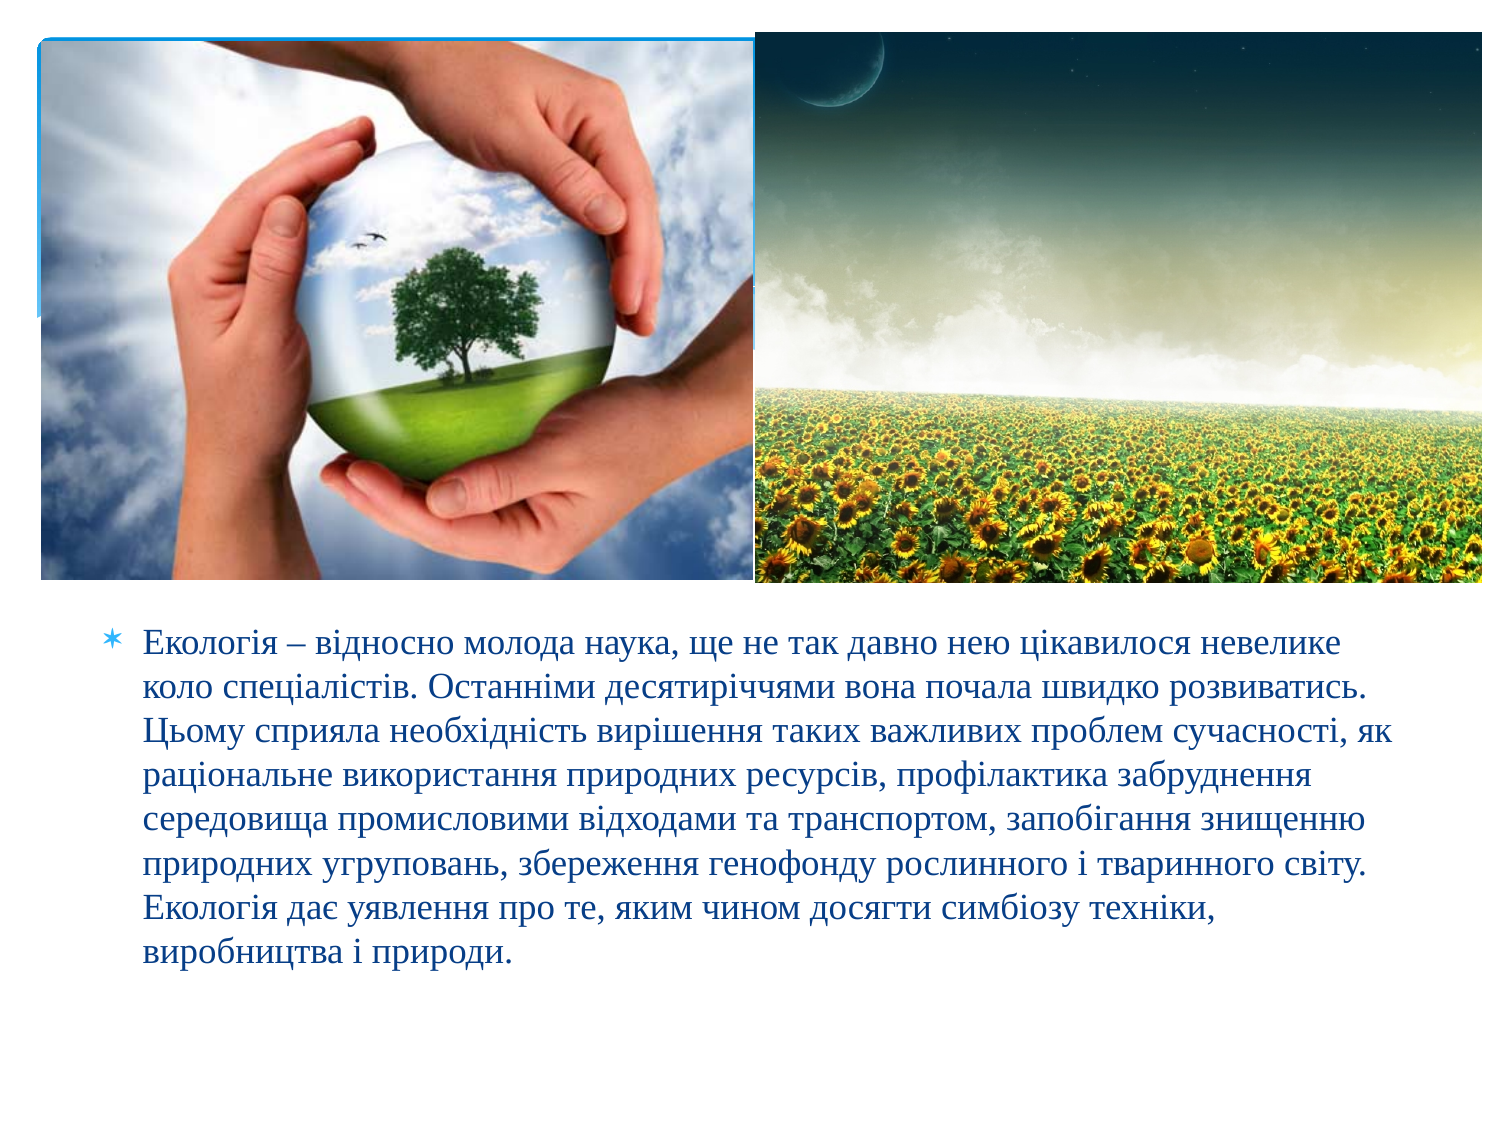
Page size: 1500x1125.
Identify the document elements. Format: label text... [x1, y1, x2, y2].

picture [40, 38, 1482, 584]
picture [978, 54, 988, 60]
picture [991, 55, 1002, 60]
list Екологія – відносно молода наука, ще не так давно нею цікавилося невелике коло спеціалістів. Останніми десятиріччями вона почала швидко розвиватись. Цьому сприяла необхідність вирішення таких важливих проблем сучасності, як раціональне використання природних ресурсів, профілактика забруднення середовища промисловими відходами та транспортом, запобігання знищенню природних угруповань, збереження генофонду рослинного і тваринного світу. Екологія дає уявлення про те, яким чином досягти симбіозу техніки, виробництва і природи. [88, 609, 1436, 1059]
